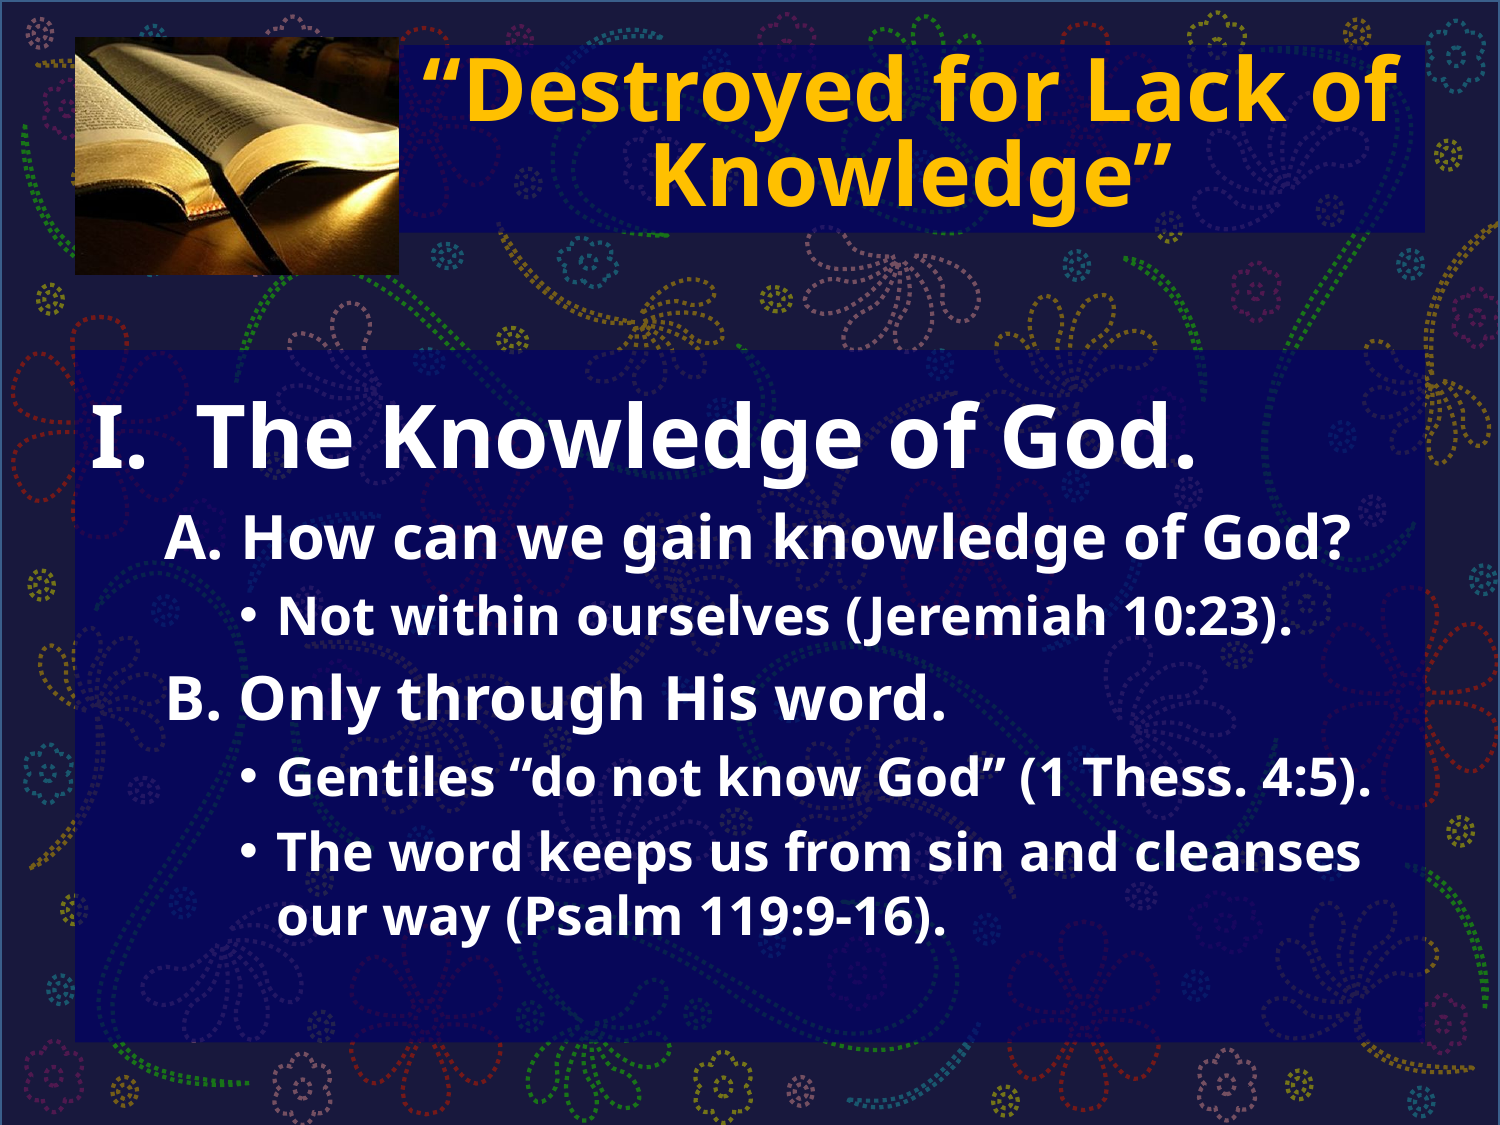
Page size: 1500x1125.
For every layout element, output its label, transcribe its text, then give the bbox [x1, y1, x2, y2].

list I. The Knowledge of God. A. How can we gain knowledge of God? Not within ourselves (Jeremiah 10:23). B. Only through His word. Gentiles “do not know God” (1 Thess. 4:5). The word keeps us from sin and cleanses our way (Psalm 119:9-16). [75, 350, 1425, 1043]
title “Destroyed for Lack of Knowledge” [402, 45, 1425, 233]
picture [74, 37, 399, 275]
